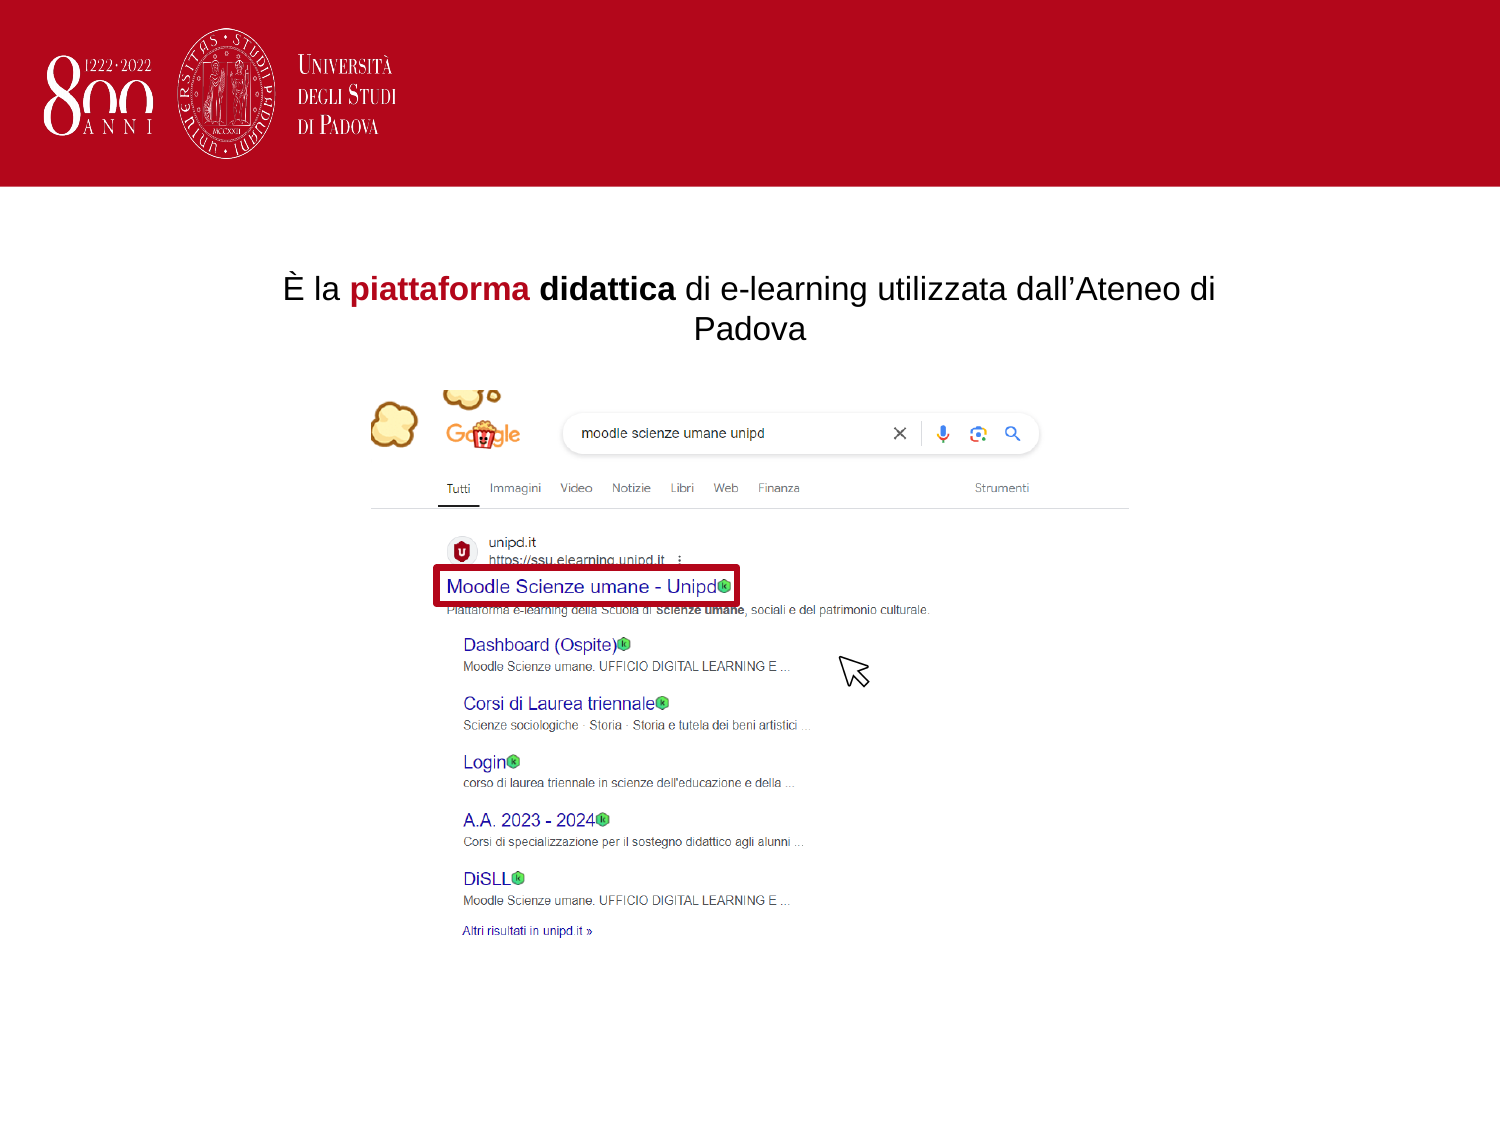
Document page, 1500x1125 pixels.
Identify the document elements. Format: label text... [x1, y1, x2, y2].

title MOODLE [1257, 155, 1495, 285]
text_box È la piattaforma didattica di e-learning utilizzata dall’Ateneo di Padova [225, 260, 1275, 355]
picture [371, 389, 1129, 954]
